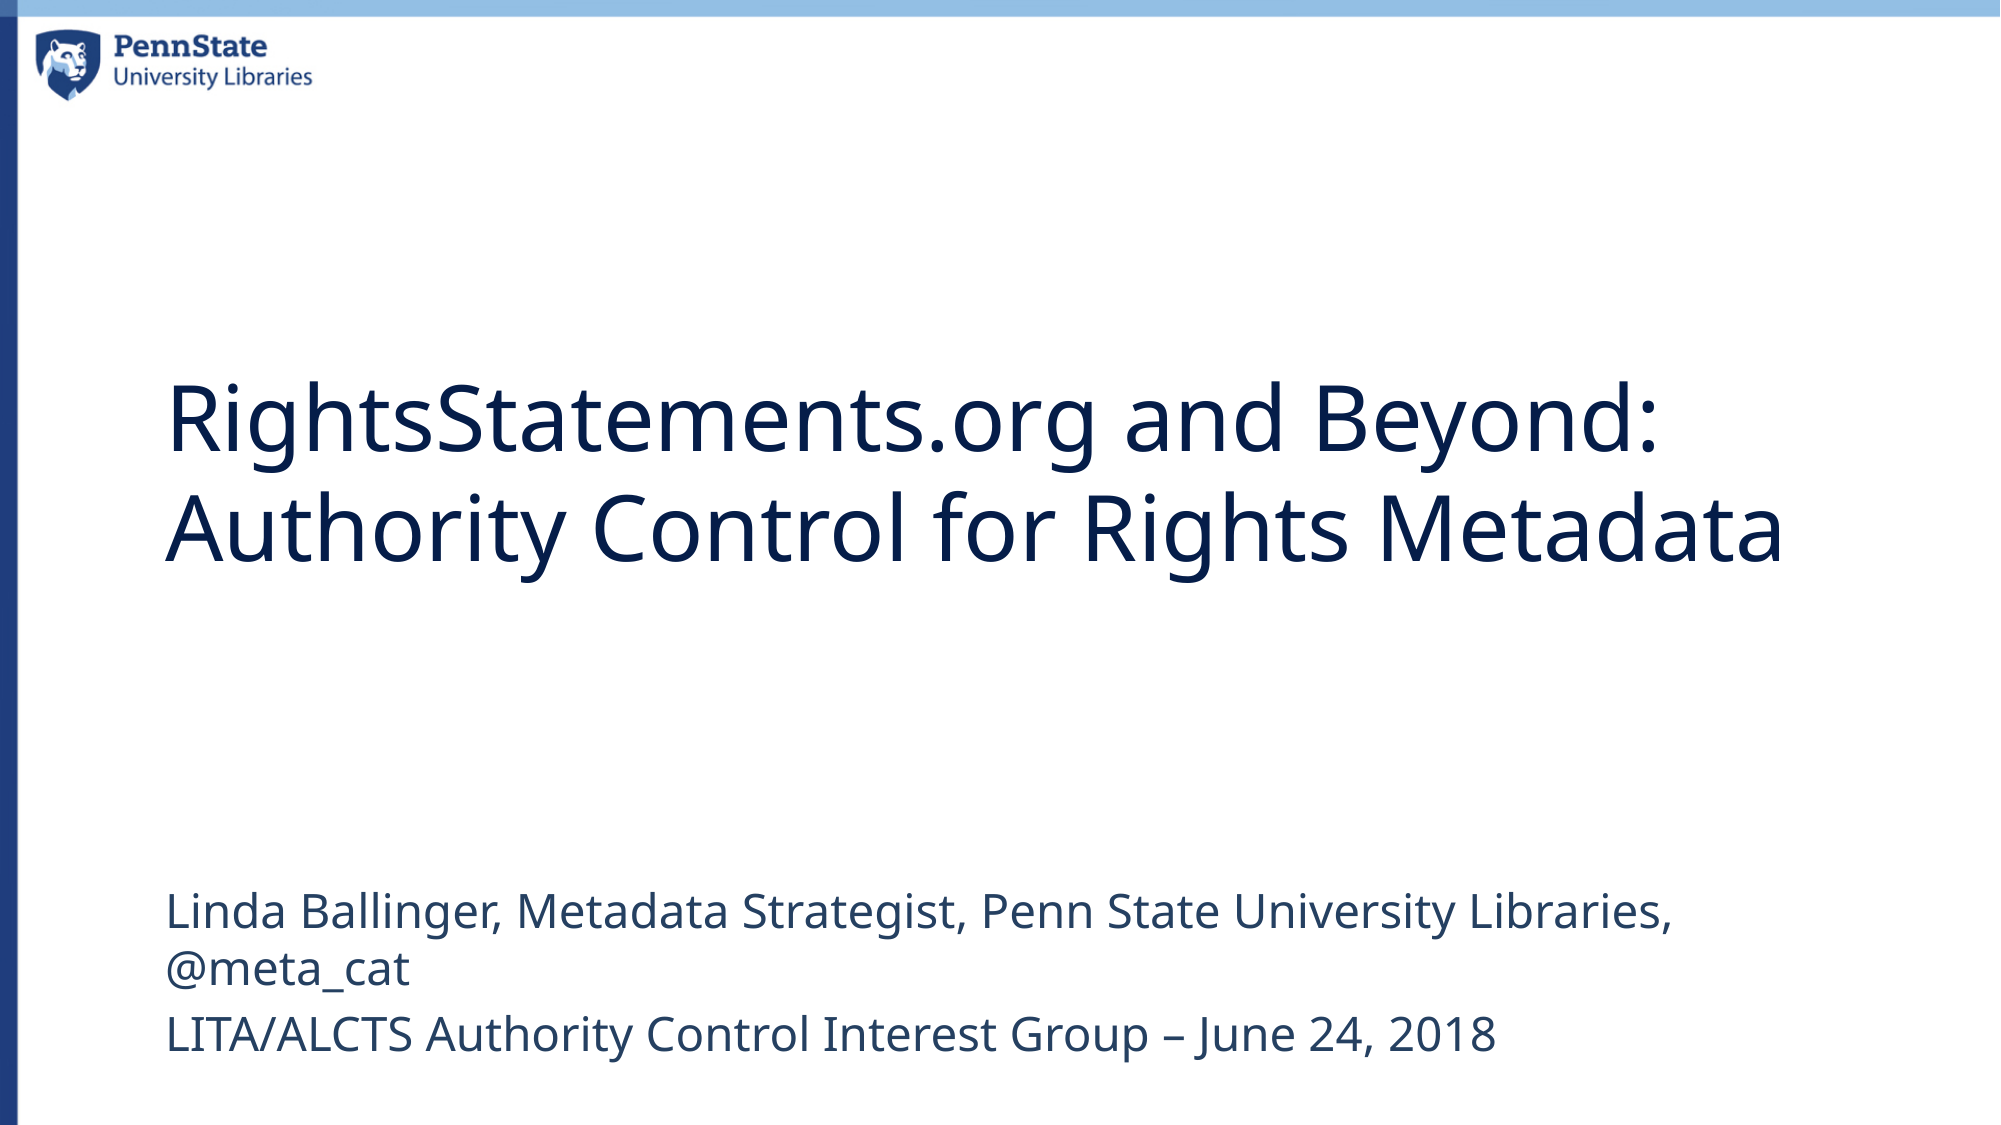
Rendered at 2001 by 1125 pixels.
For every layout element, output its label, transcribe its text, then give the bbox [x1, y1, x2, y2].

subtitle Linda Ballinger, Metadata Strategist, Penn State University Libraries, @meta_cat LITA/ALCTS Authority Control Interest Group – June 24, 2018 [150, 873, 1904, 1069]
title RightsStatements.org and Beyond: Authority Control for Rights Metadata [150, 349, 1850, 591]
picture [0, 0, 2000, 1125]
